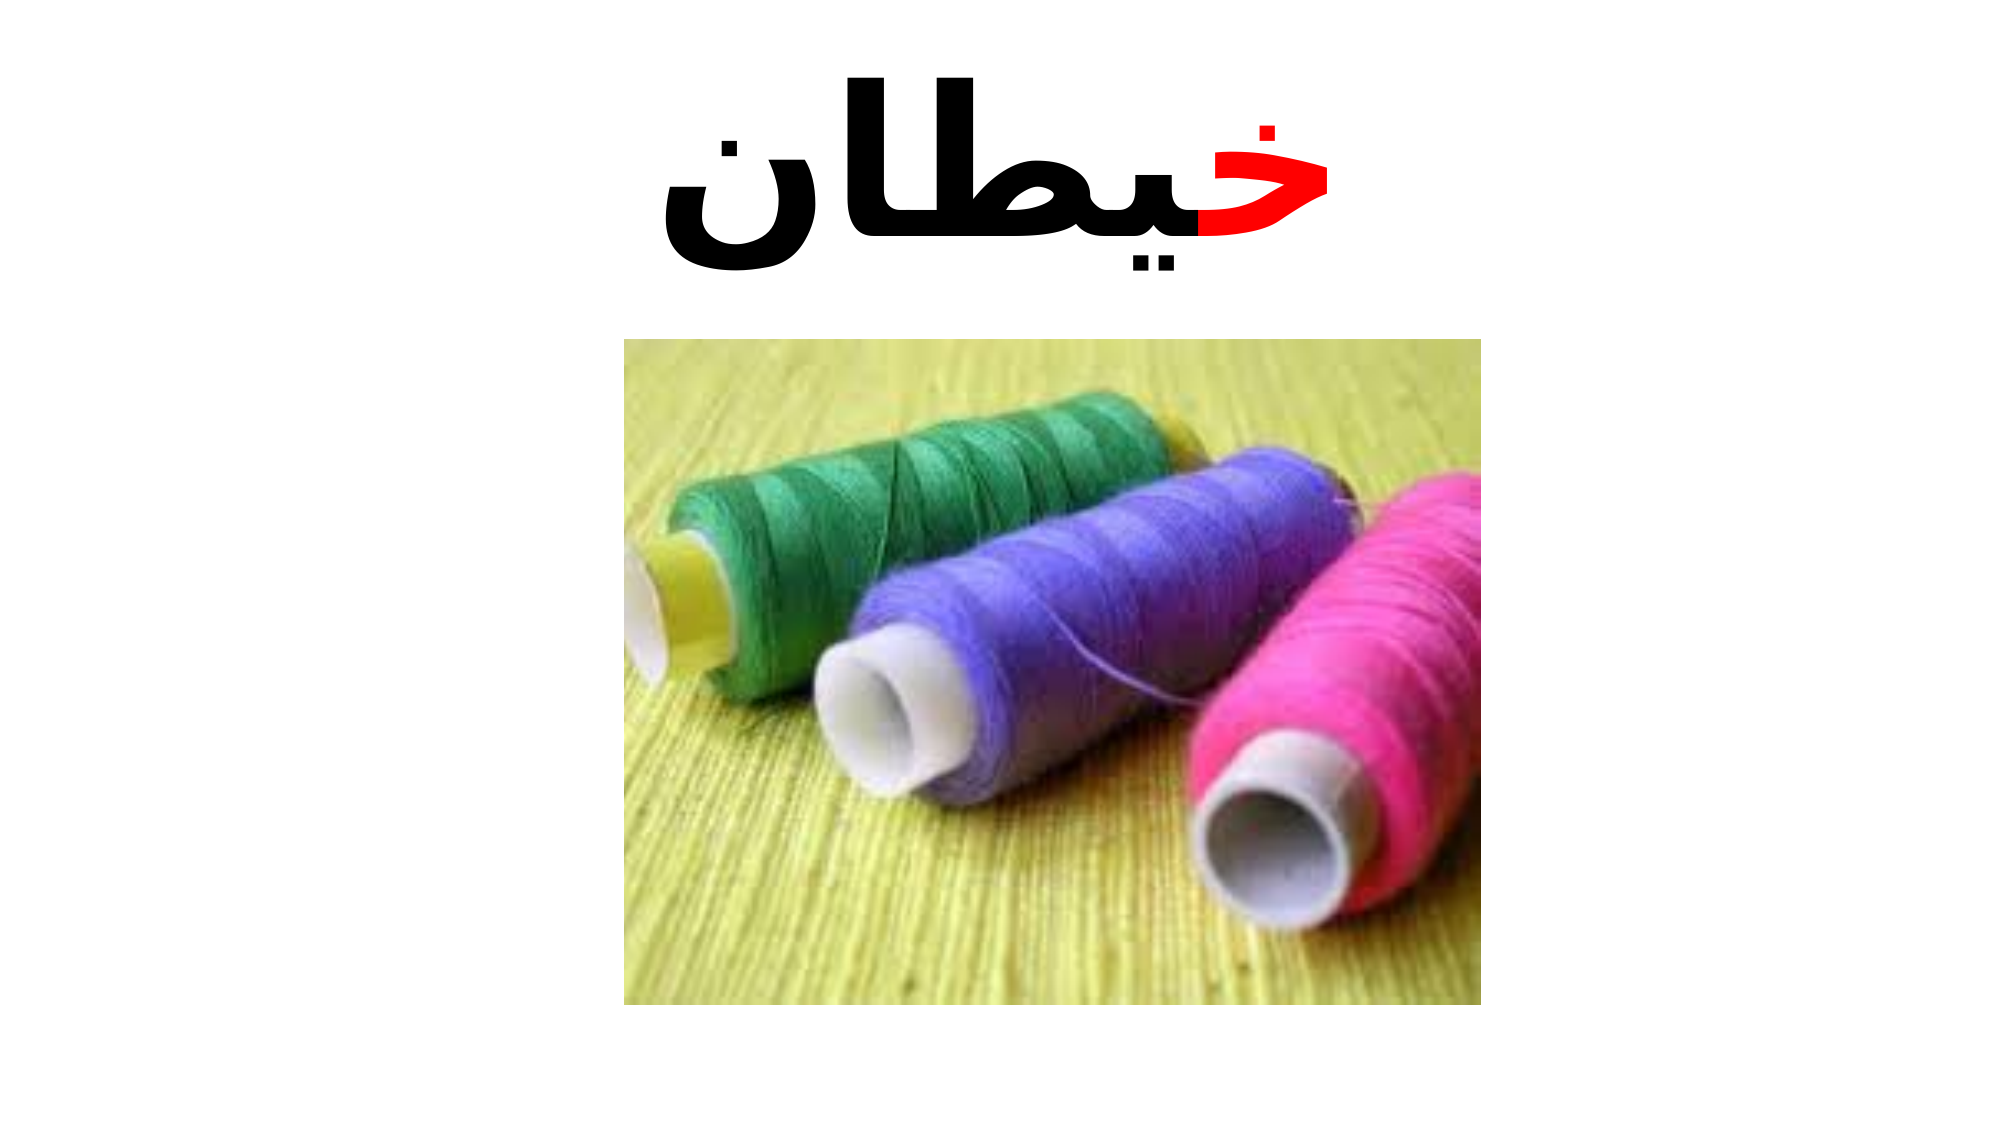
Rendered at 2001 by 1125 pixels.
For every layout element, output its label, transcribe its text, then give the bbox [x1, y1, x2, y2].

title خيطان [137, 59, 1863, 278]
picture [624, 339, 1481, 1005]
